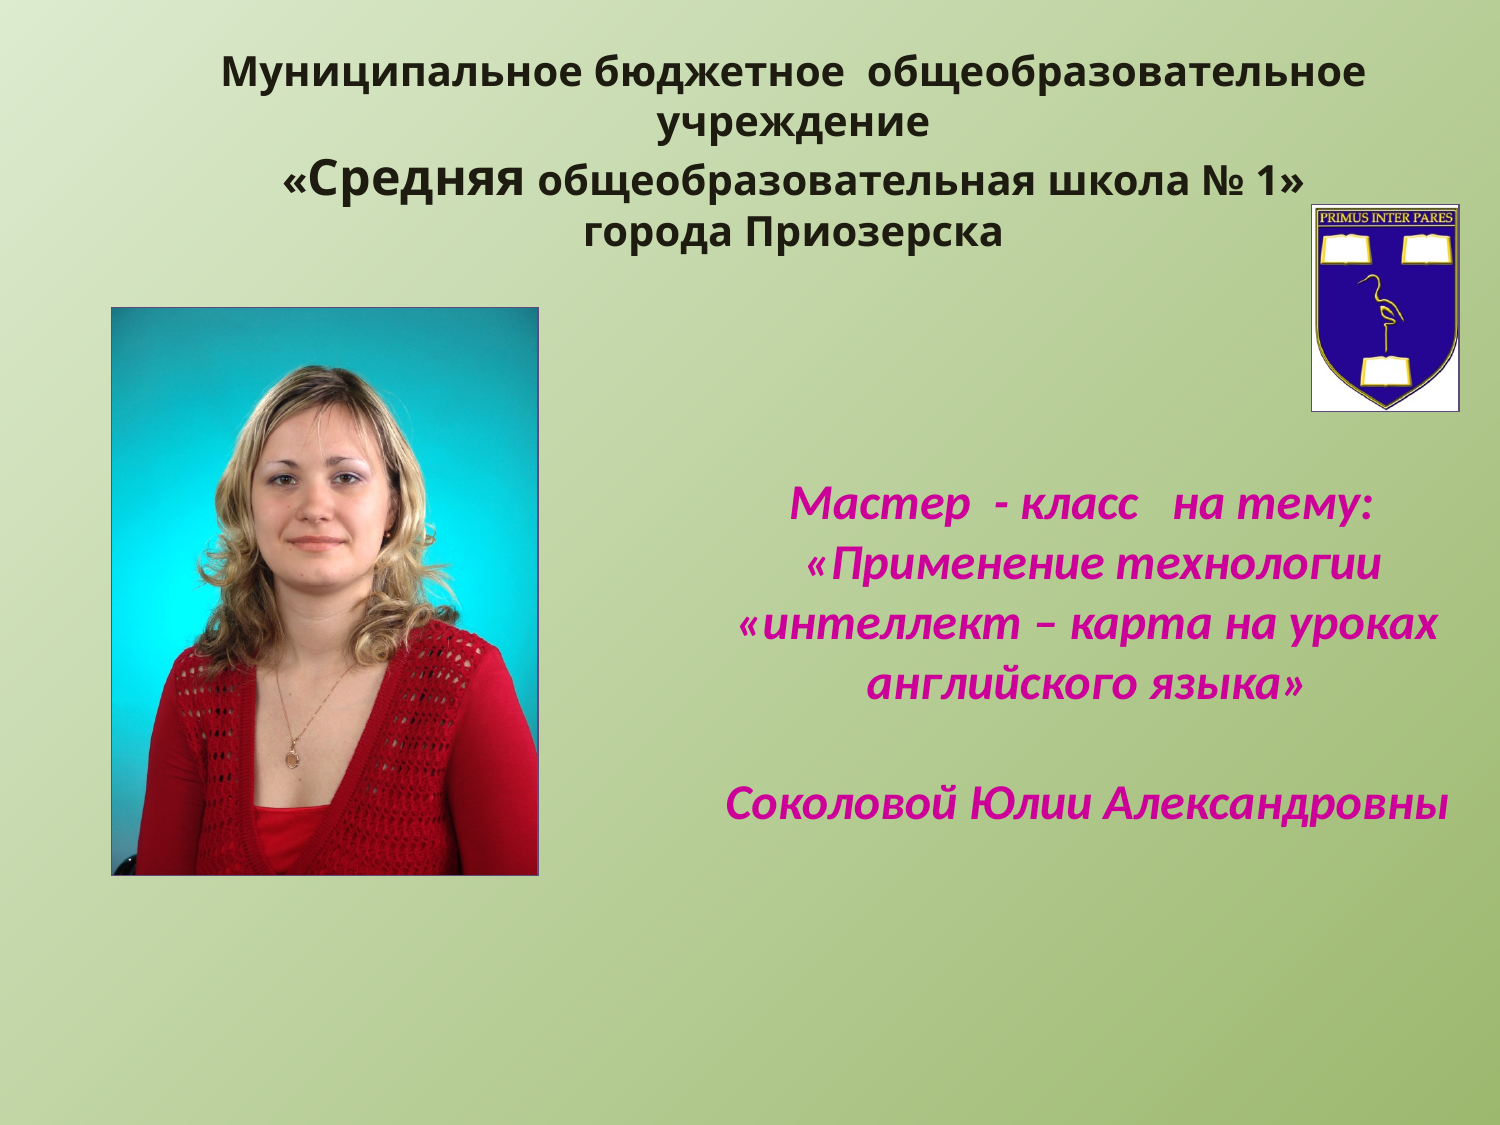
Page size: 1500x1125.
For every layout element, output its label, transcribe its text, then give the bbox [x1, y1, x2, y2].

text_box Мастер - класс на тему: «Применение технологии «интеллект – карта на уроках английского языка» Соколовой Юлии Александровны [699, 462, 1475, 898]
picture [1312, 204, 1459, 412]
text_box Муниципальное бюджетное общеобразовательное учреждение «Средняя общеобразовательная школа № 1» города Приозерска [87, 37, 1500, 263]
picture [111, 307, 538, 875]
